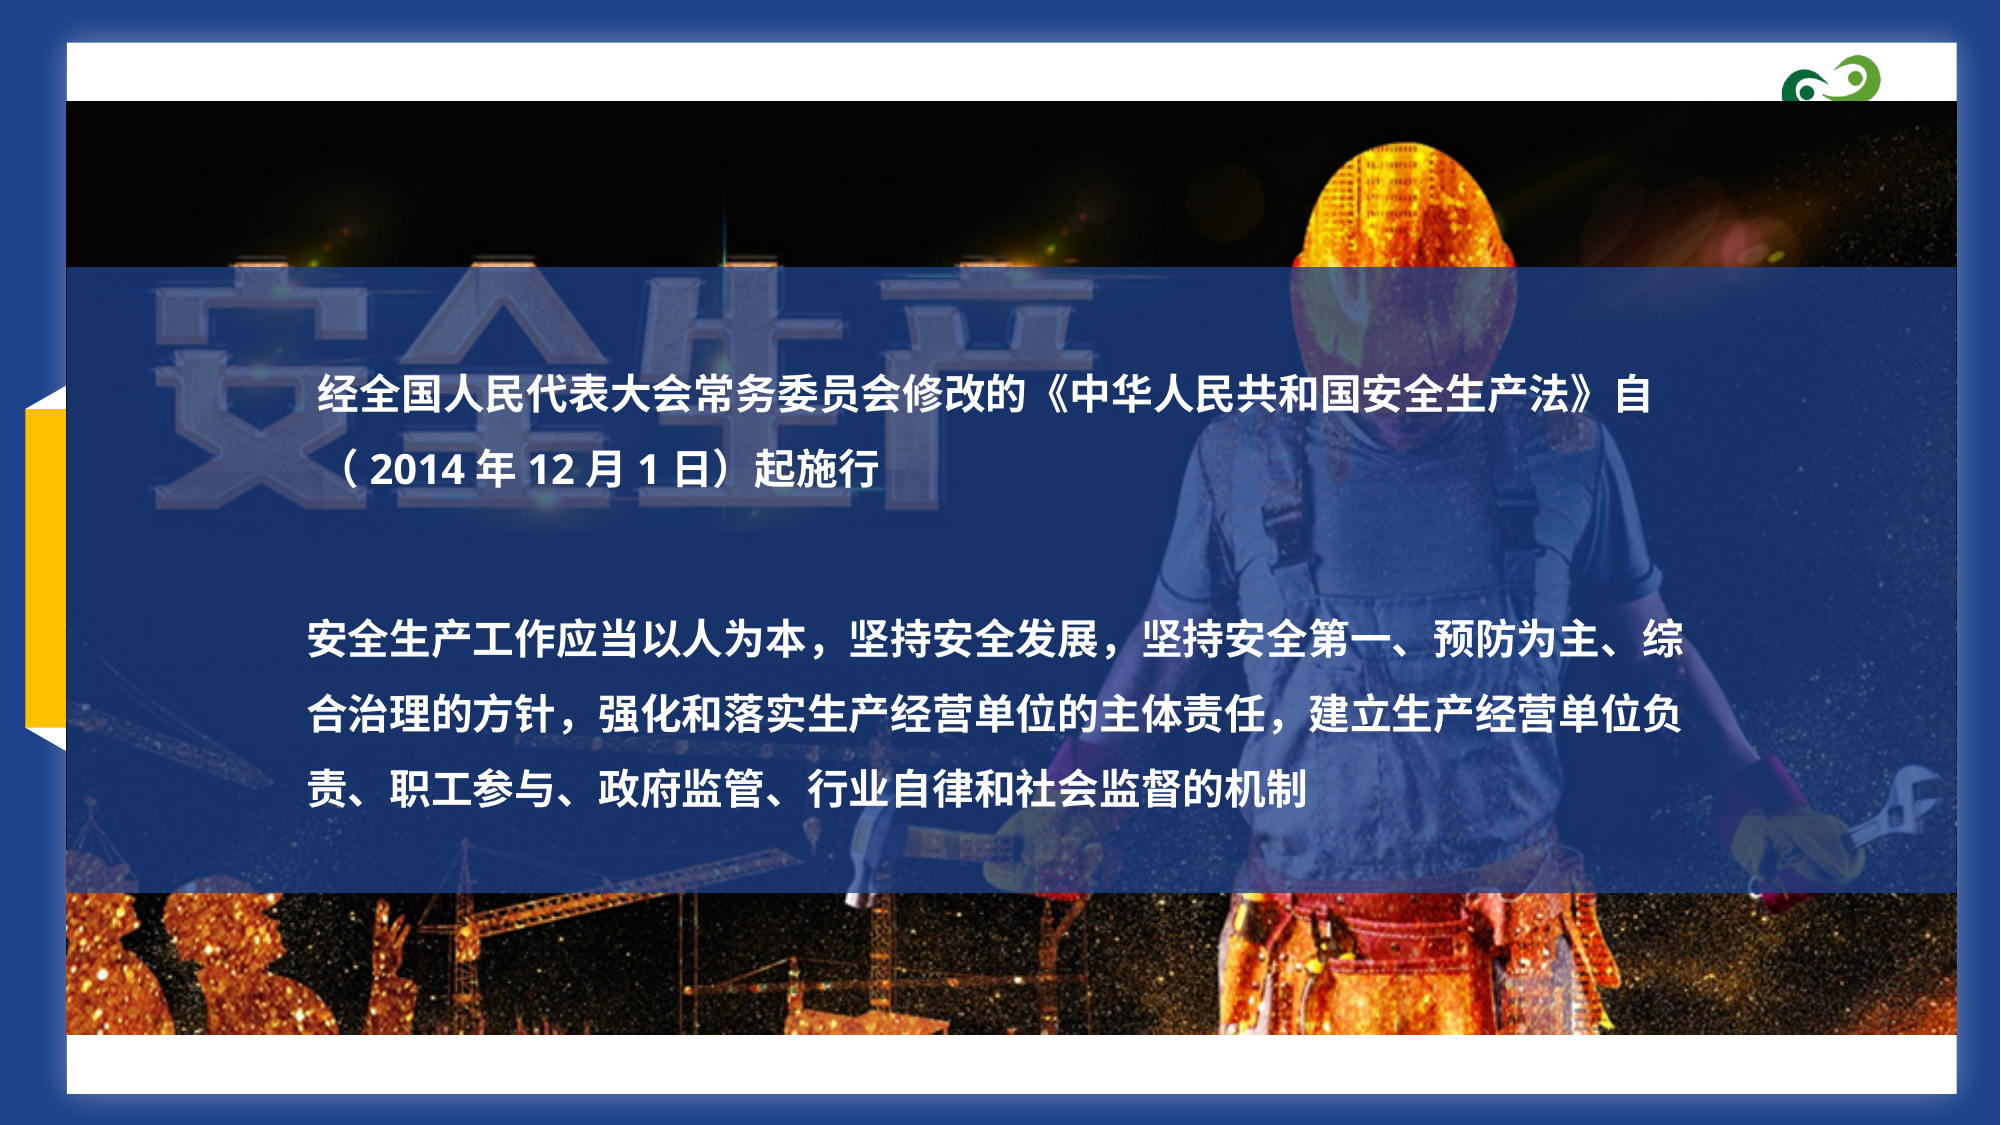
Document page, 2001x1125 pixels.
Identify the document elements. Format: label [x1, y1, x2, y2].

picture [66, 54, 1957, 1036]
